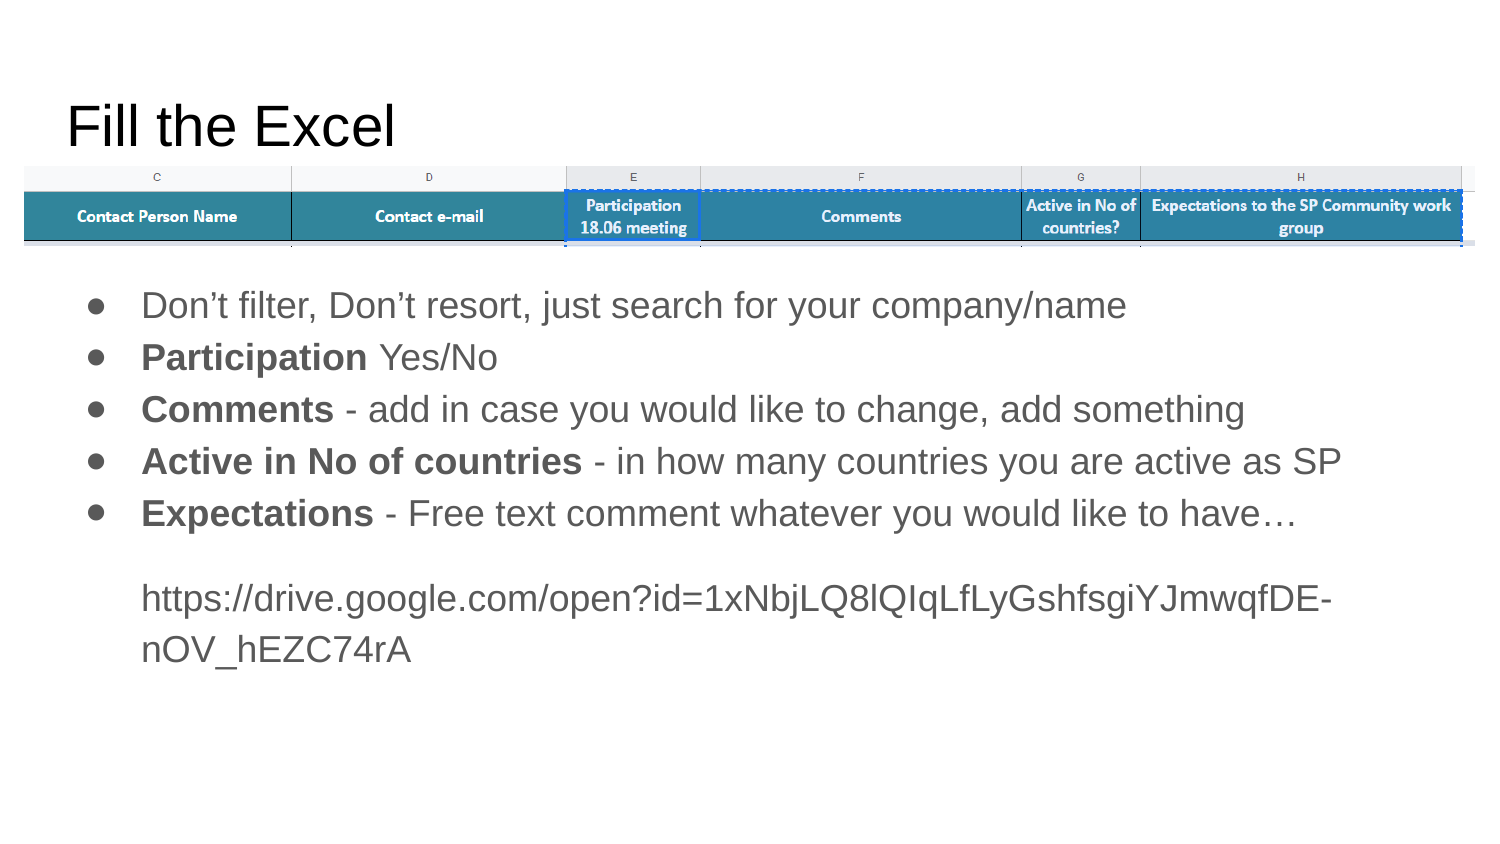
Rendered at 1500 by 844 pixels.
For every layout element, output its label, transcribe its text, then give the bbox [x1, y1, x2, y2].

list Don’t filter, Don’t resort, just search for your company/name Participation Yes/No Comments - add in case you would like to change, add something Active in No of countries - in how many countries you are active as SP Expectations - Free text comment whatever you would like to have… https://drive.google.com/open?id=1xNbjLQ8lQIqLfLyGshfsgiYJmwqfDE-nOV_hEZC74rA [51, 259, 1449, 750]
picture [24, 166, 1476, 248]
title Fill the Excel [51, 72, 1449, 165]
